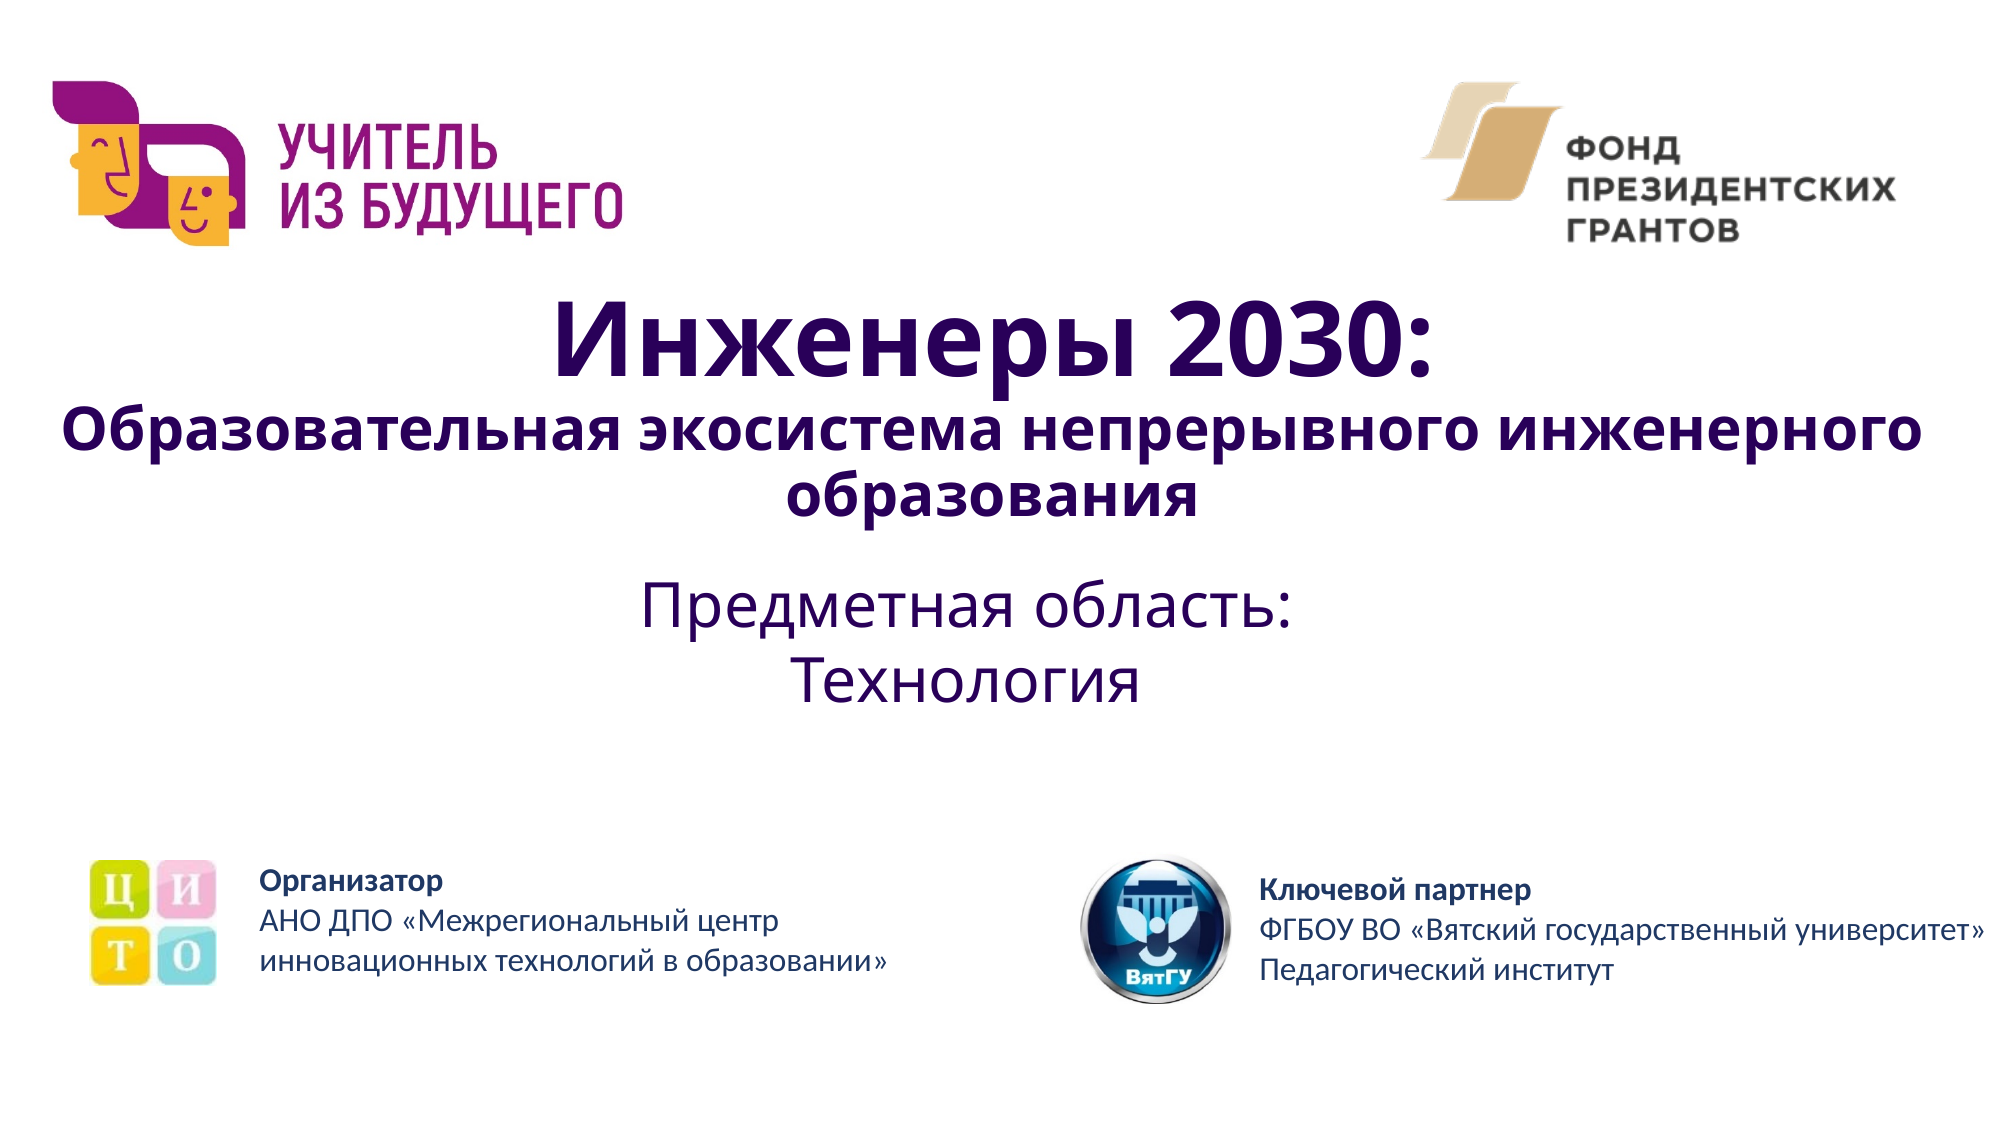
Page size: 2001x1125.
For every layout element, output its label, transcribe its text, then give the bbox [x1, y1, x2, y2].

picture [41, 79, 624, 250]
text_box Предметная область: Технология [582, 545, 1351, 735]
text_box Ключевой партнер ФГБОУ ВО «Вятский государственный университет» Педагогический институт [1244, 860, 2000, 995]
picture [1419, 79, 1901, 249]
text_box Организатор АНО ДПО «Межрегиональный центр инновационных технологий в образовании» [244, 850, 1245, 1026]
picture [1079, 852, 1232, 1005]
text_box [89, 860, 217, 986]
text_box Инженеры 2030: Образовательная экосистема непрерывного инженерного образования [15, 279, 1971, 536]
